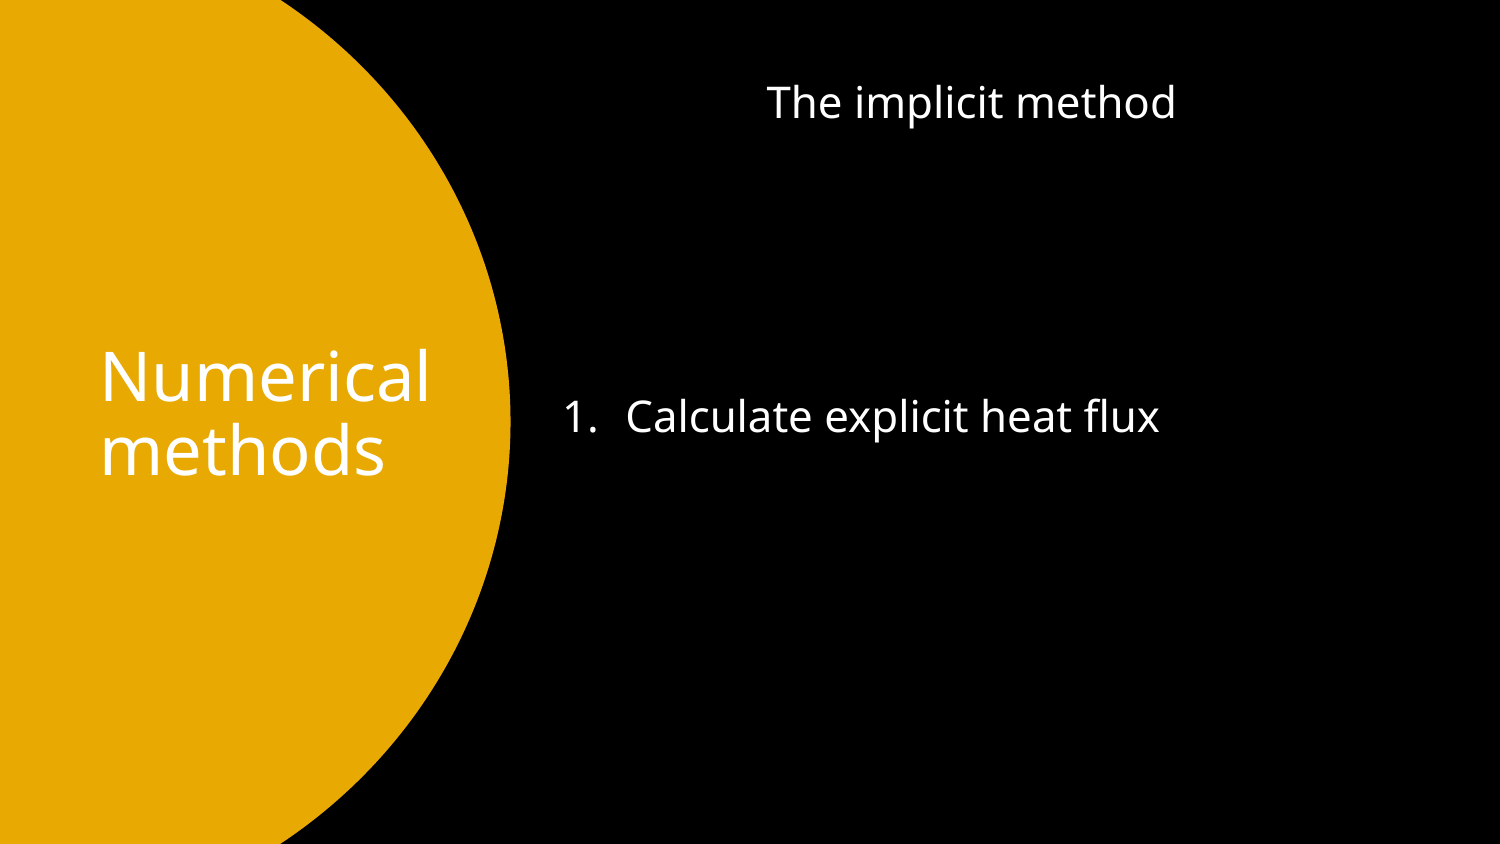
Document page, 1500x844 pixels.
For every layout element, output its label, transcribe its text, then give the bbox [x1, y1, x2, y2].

text_box [0, 0, 433, 844]
list The implicit method Calculate explicit heat flux [547, 72, 1397, 760]
title Numerical methods [84, 141, 479, 691]
text_box [479, 245, 512, 599]
